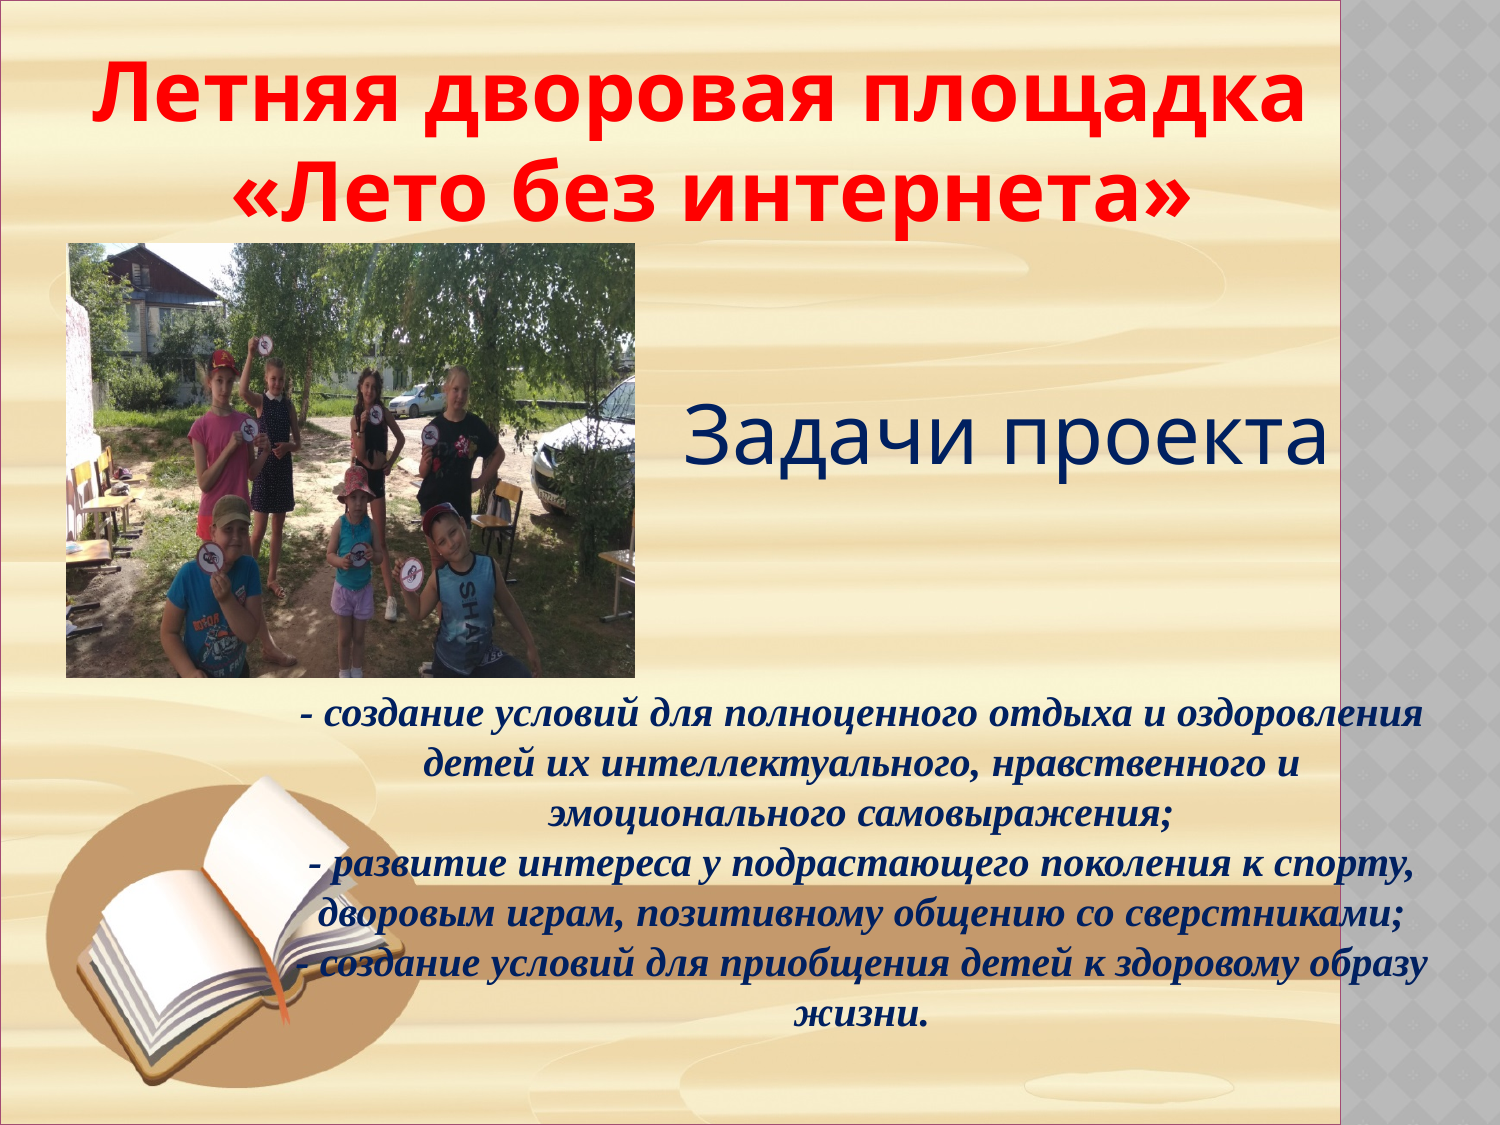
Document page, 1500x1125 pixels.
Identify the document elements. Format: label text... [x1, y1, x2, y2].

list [0, 0, 1341, 1125]
text_box - создание условий для полноценного отдыха и оздоровления детей их интеллектуального, нравственного и эмоционального самовыражения; - развитие интереса у подрастающего поколения к спорту, дворовым играм, позитивному общению со сверстниками; - создание условий для приобщения детей к здоровому образу жизни. [1345, 677, 1447, 1043]
picture [65, 243, 635, 678]
